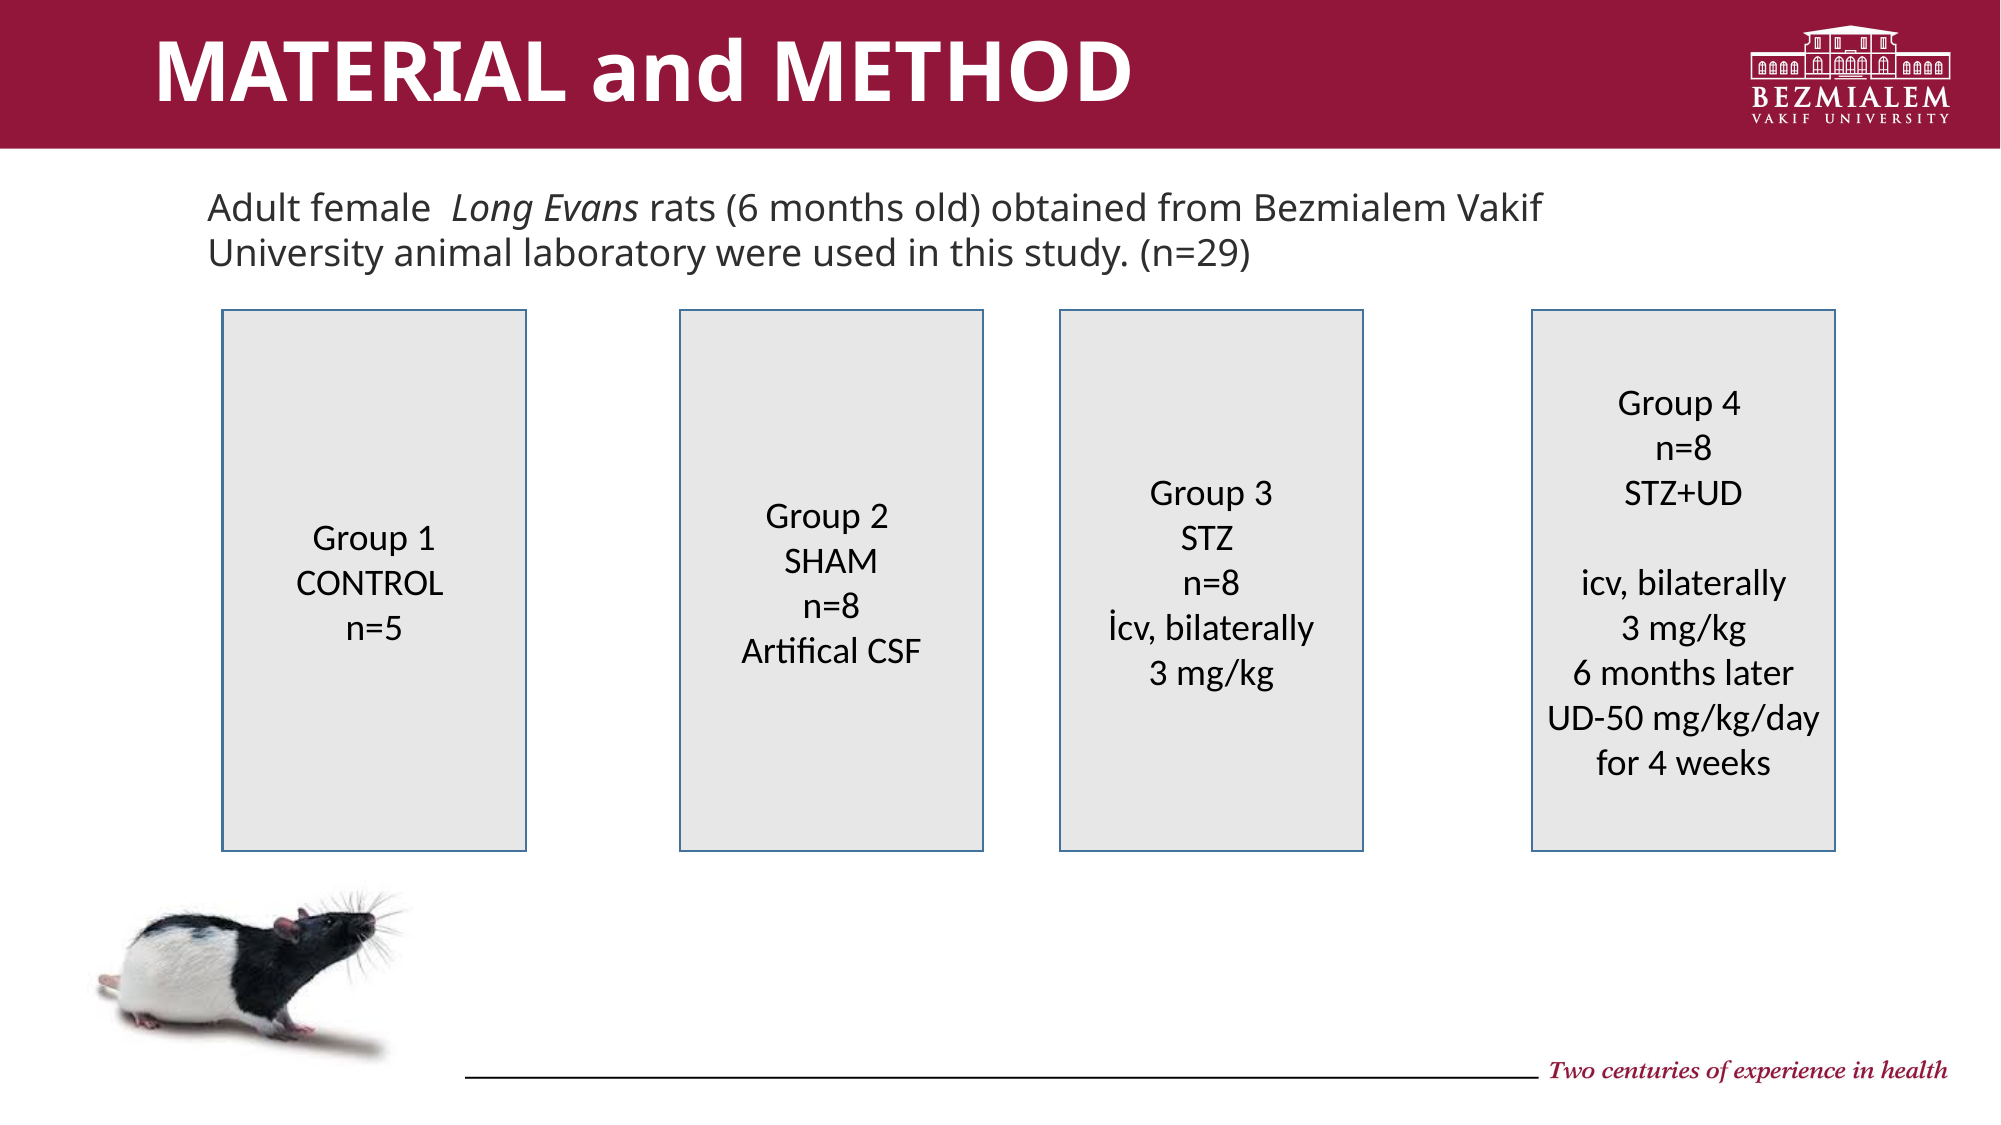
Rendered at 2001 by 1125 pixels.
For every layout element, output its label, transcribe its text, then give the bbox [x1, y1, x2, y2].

text_box Group 1 CONTROL n=5 [221, 309, 527, 852]
text_box Group 2 SHAM n=8 Artifical CSF [679, 309, 984, 852]
text_box Adult female Long Evans rats (6 months old) obtained from Bezmialem Vakif University animal laboratory were used in this study. (n=29) [192, 176, 1656, 282]
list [29, 880, 465, 1125]
title MATERIAL and METHOD [137, 0, 1711, 149]
text_box Group 4 n=8 STZ+UD icv, bilaterally 3 mg/kg 6 months later UD-50 mg/kg/day for 4 weeks [1531, 309, 1836, 852]
picture [0, 0, 2001, 1125]
text_box Group 3 STZ n=8 İcv, bilaterally 3 mg/kg [1059, 309, 1364, 852]
